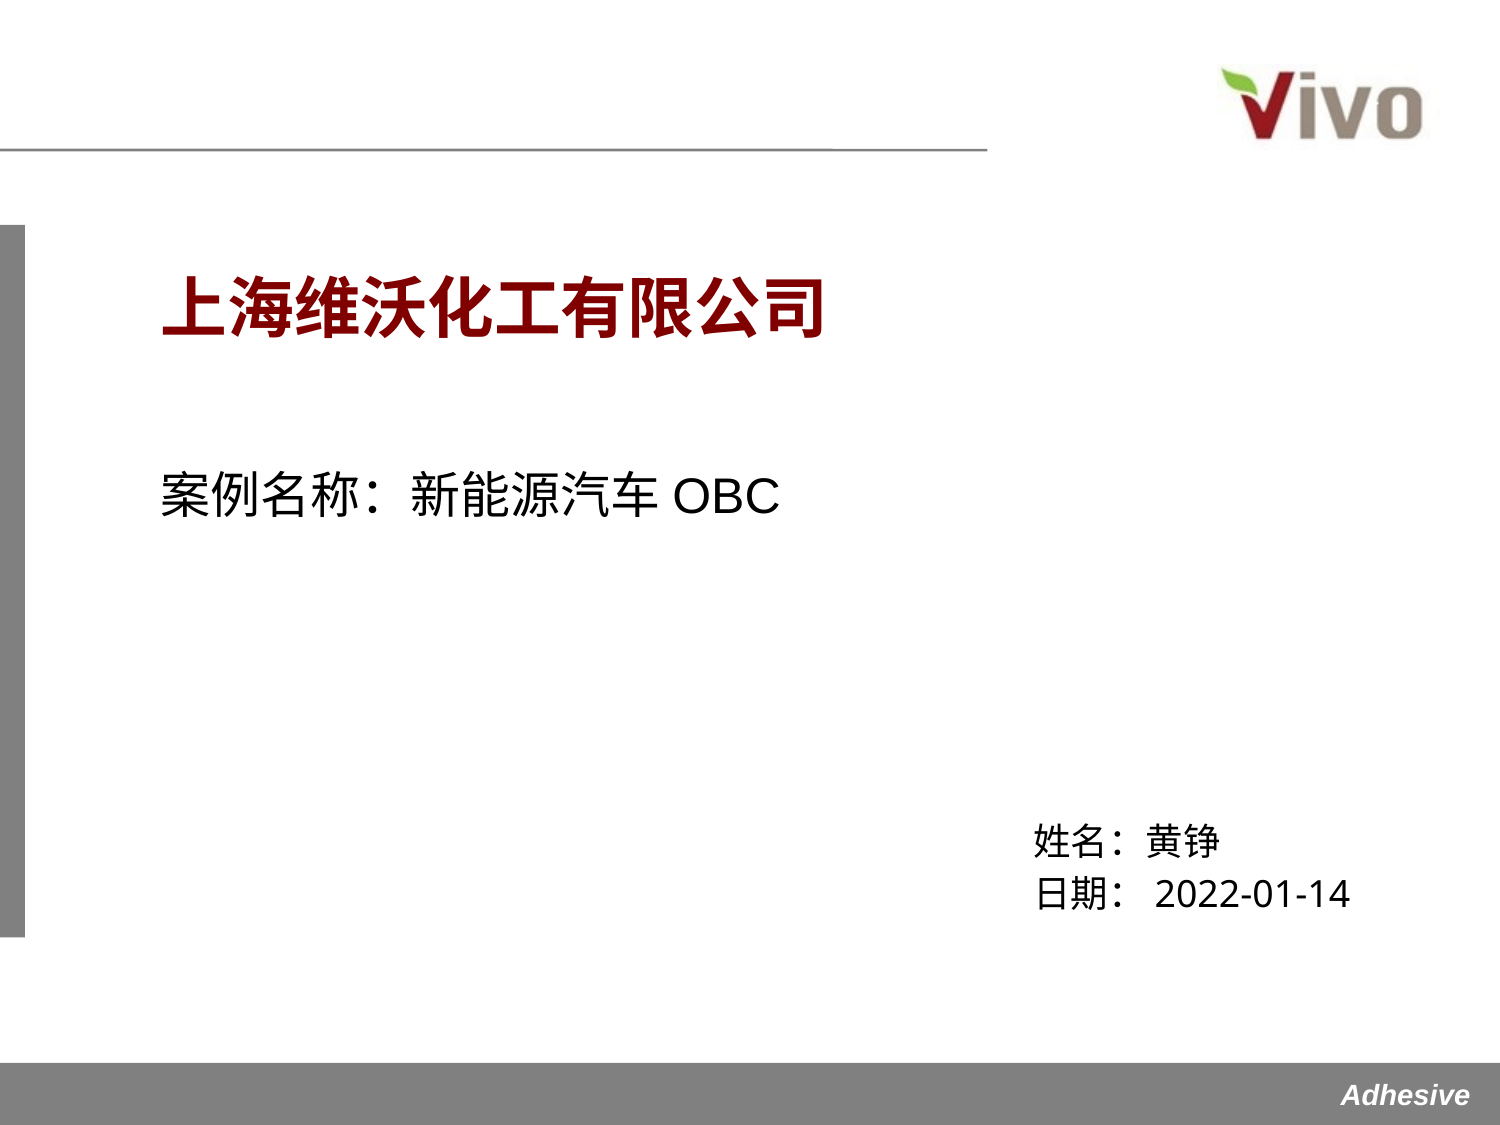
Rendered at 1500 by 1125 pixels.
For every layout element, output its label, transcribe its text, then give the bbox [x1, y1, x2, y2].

title 上海维沃化工有限公司 [145, 204, 1017, 347]
picture [1217, 64, 1440, 150]
text_box 案例名称：新能源汽车OBC [145, 456, 1067, 531]
text_box 姓名：黄铮 日期：2022-01-14 [1018, 810, 1412, 993]
